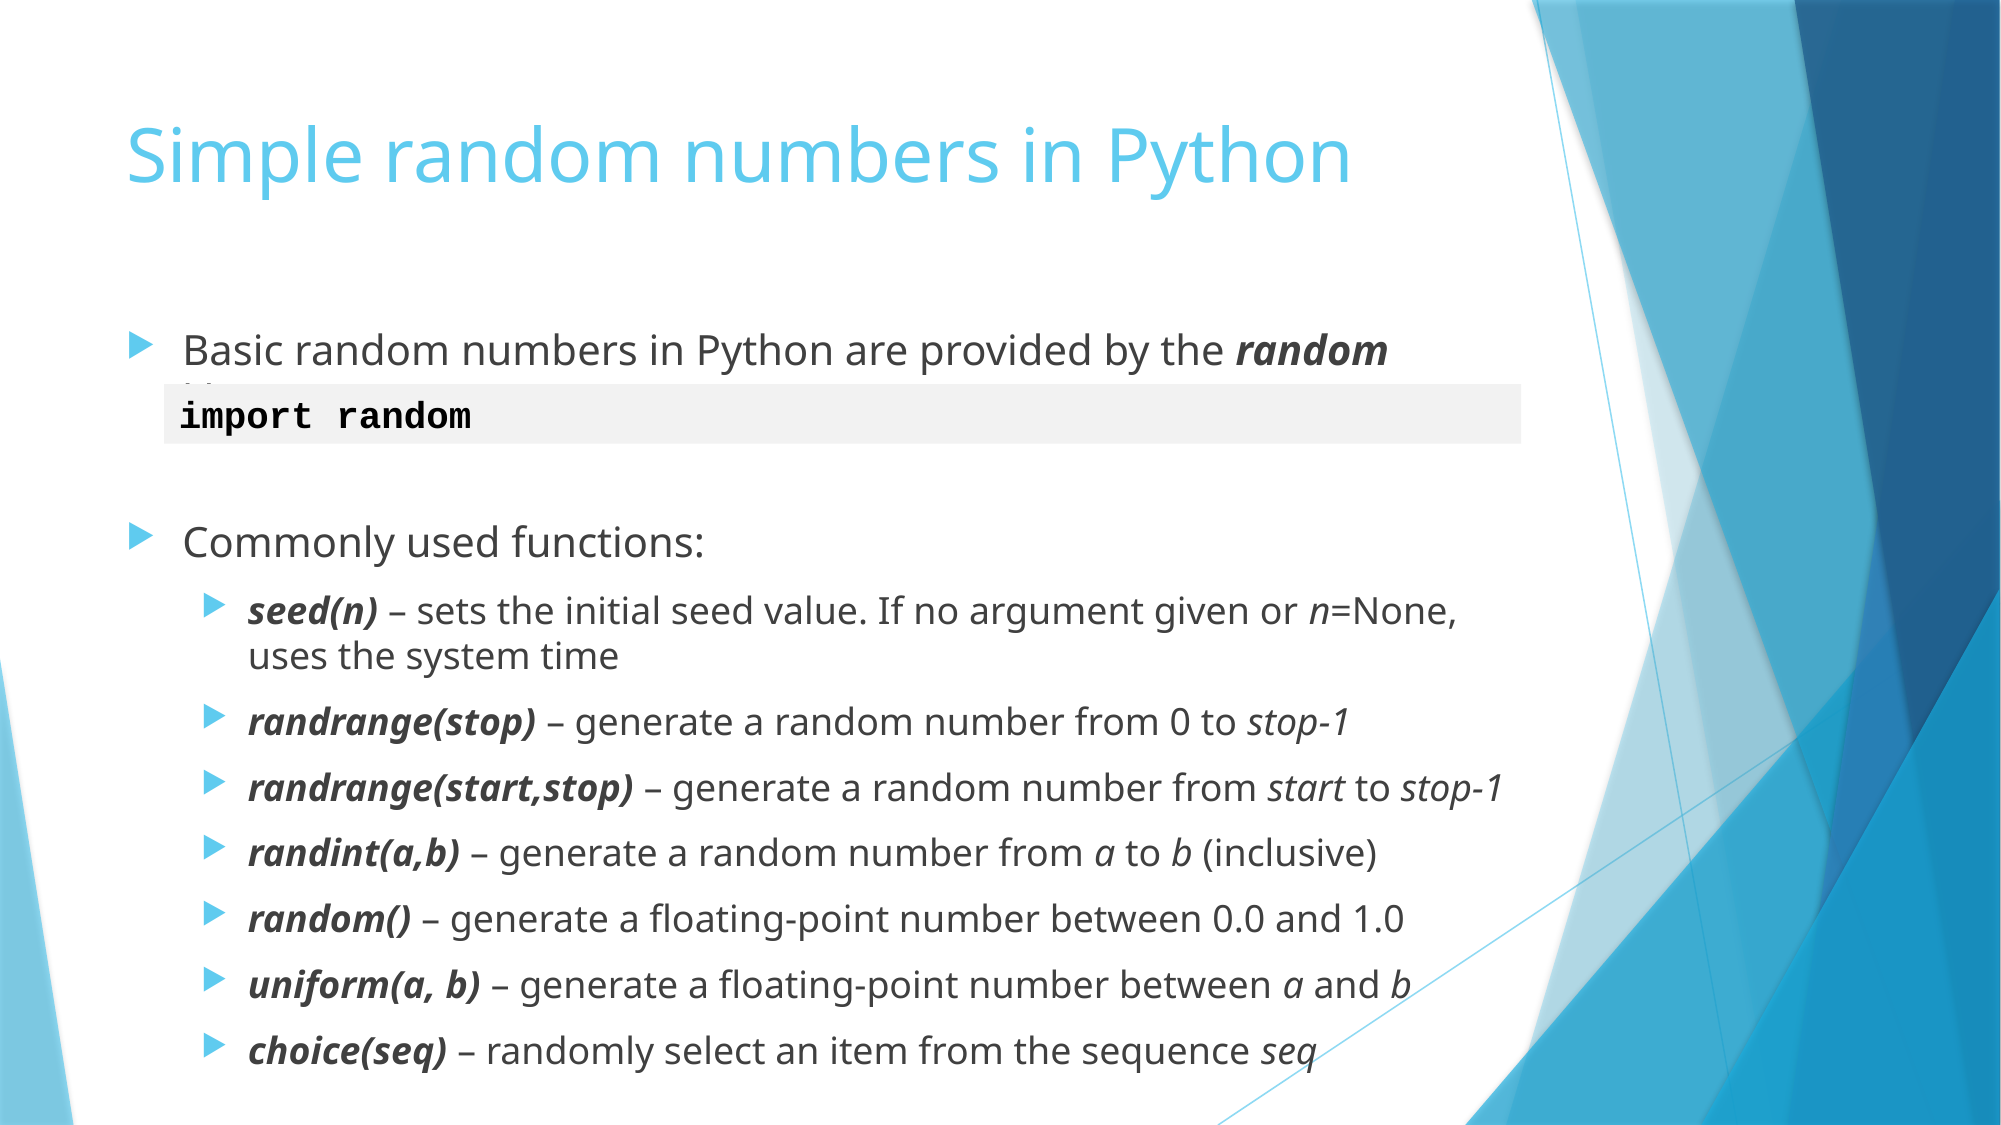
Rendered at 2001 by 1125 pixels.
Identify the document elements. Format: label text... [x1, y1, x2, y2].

text_box import random [164, 384, 1522, 444]
title Simple random numbers in Python [111, 99, 1522, 316]
list Basic random numbers in Python are provided by the random library Commonly used functions: seed(n) – sets the initial seed value. If no argument given or n=None, uses the system time randrange(stop) – generate a random number from 0 to stop-1 randrange(start,stop) – generate a random number from start to stop-1 randint(a,b) – generate a random number from a to b (inclusive) random() – generate a floating-point number between 0.0 and 1.0 uniform(a, b) – generate a floating-point number between a and b choice(seq) – randomly select an item from the sequence seq [111, 316, 1522, 1106]
